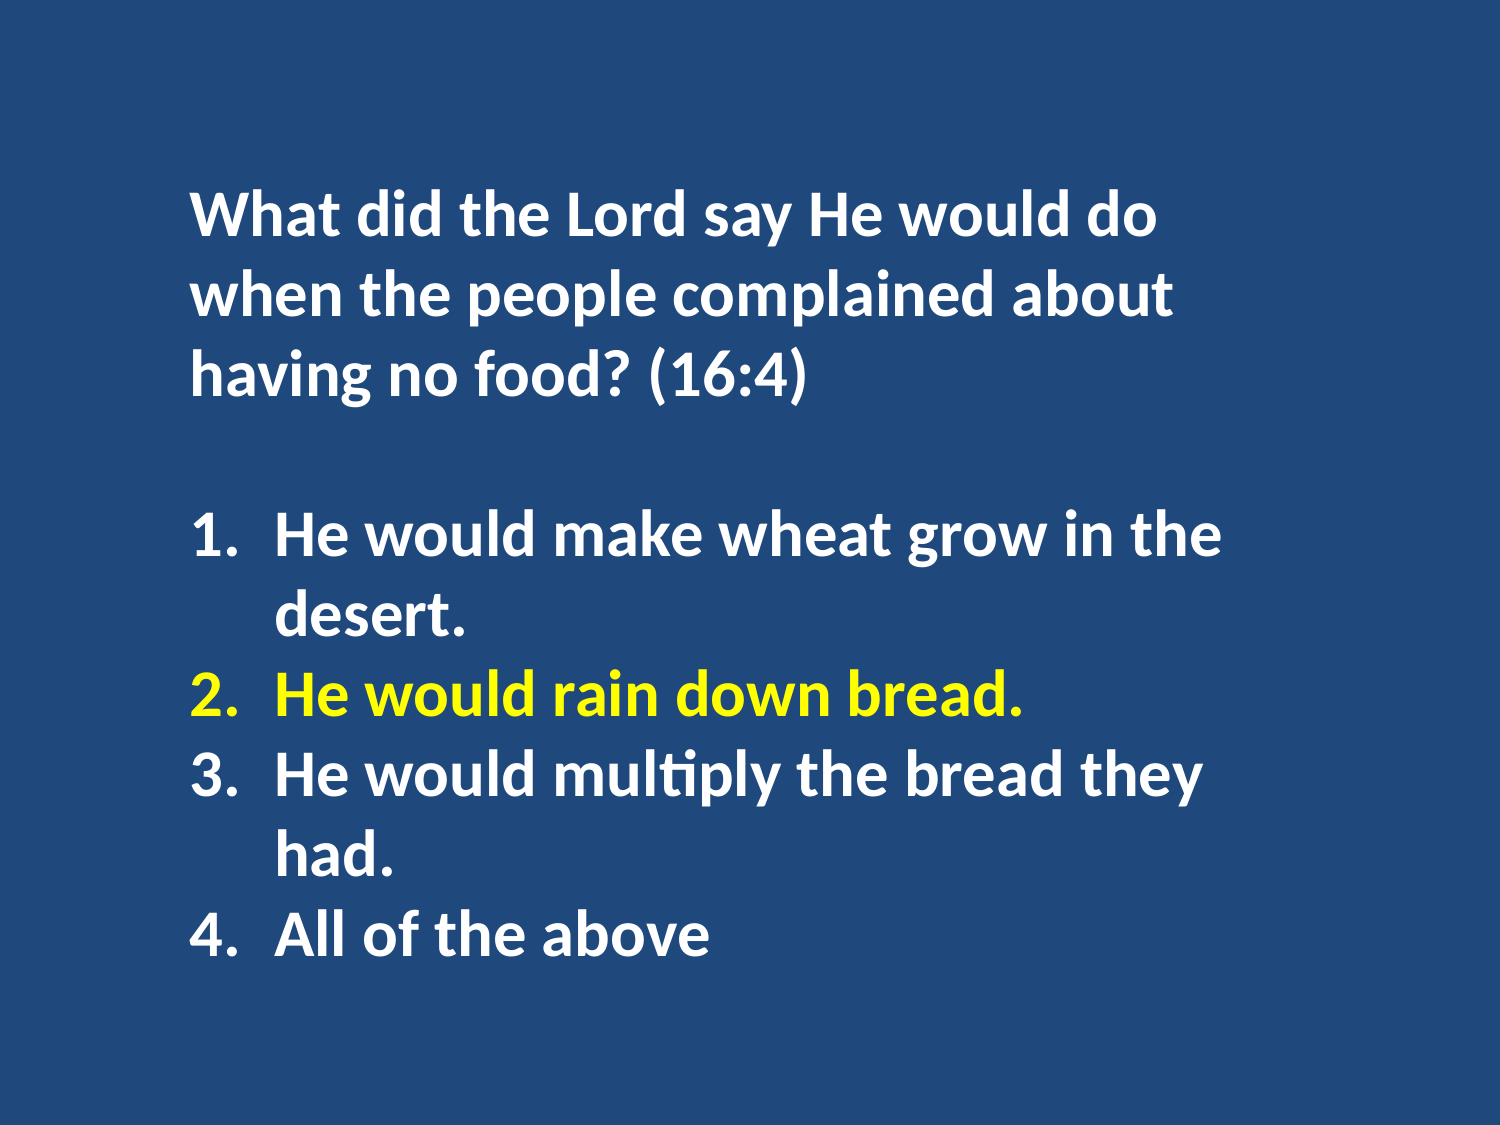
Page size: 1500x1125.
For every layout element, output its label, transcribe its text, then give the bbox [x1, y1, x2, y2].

text_box What did the Lord say He would do when the people complained about having no food? (16:4) He would make wheat grow in the desert. He would rain down bread. He would multiply the bread they had. All of the above [174, 162, 1288, 977]
